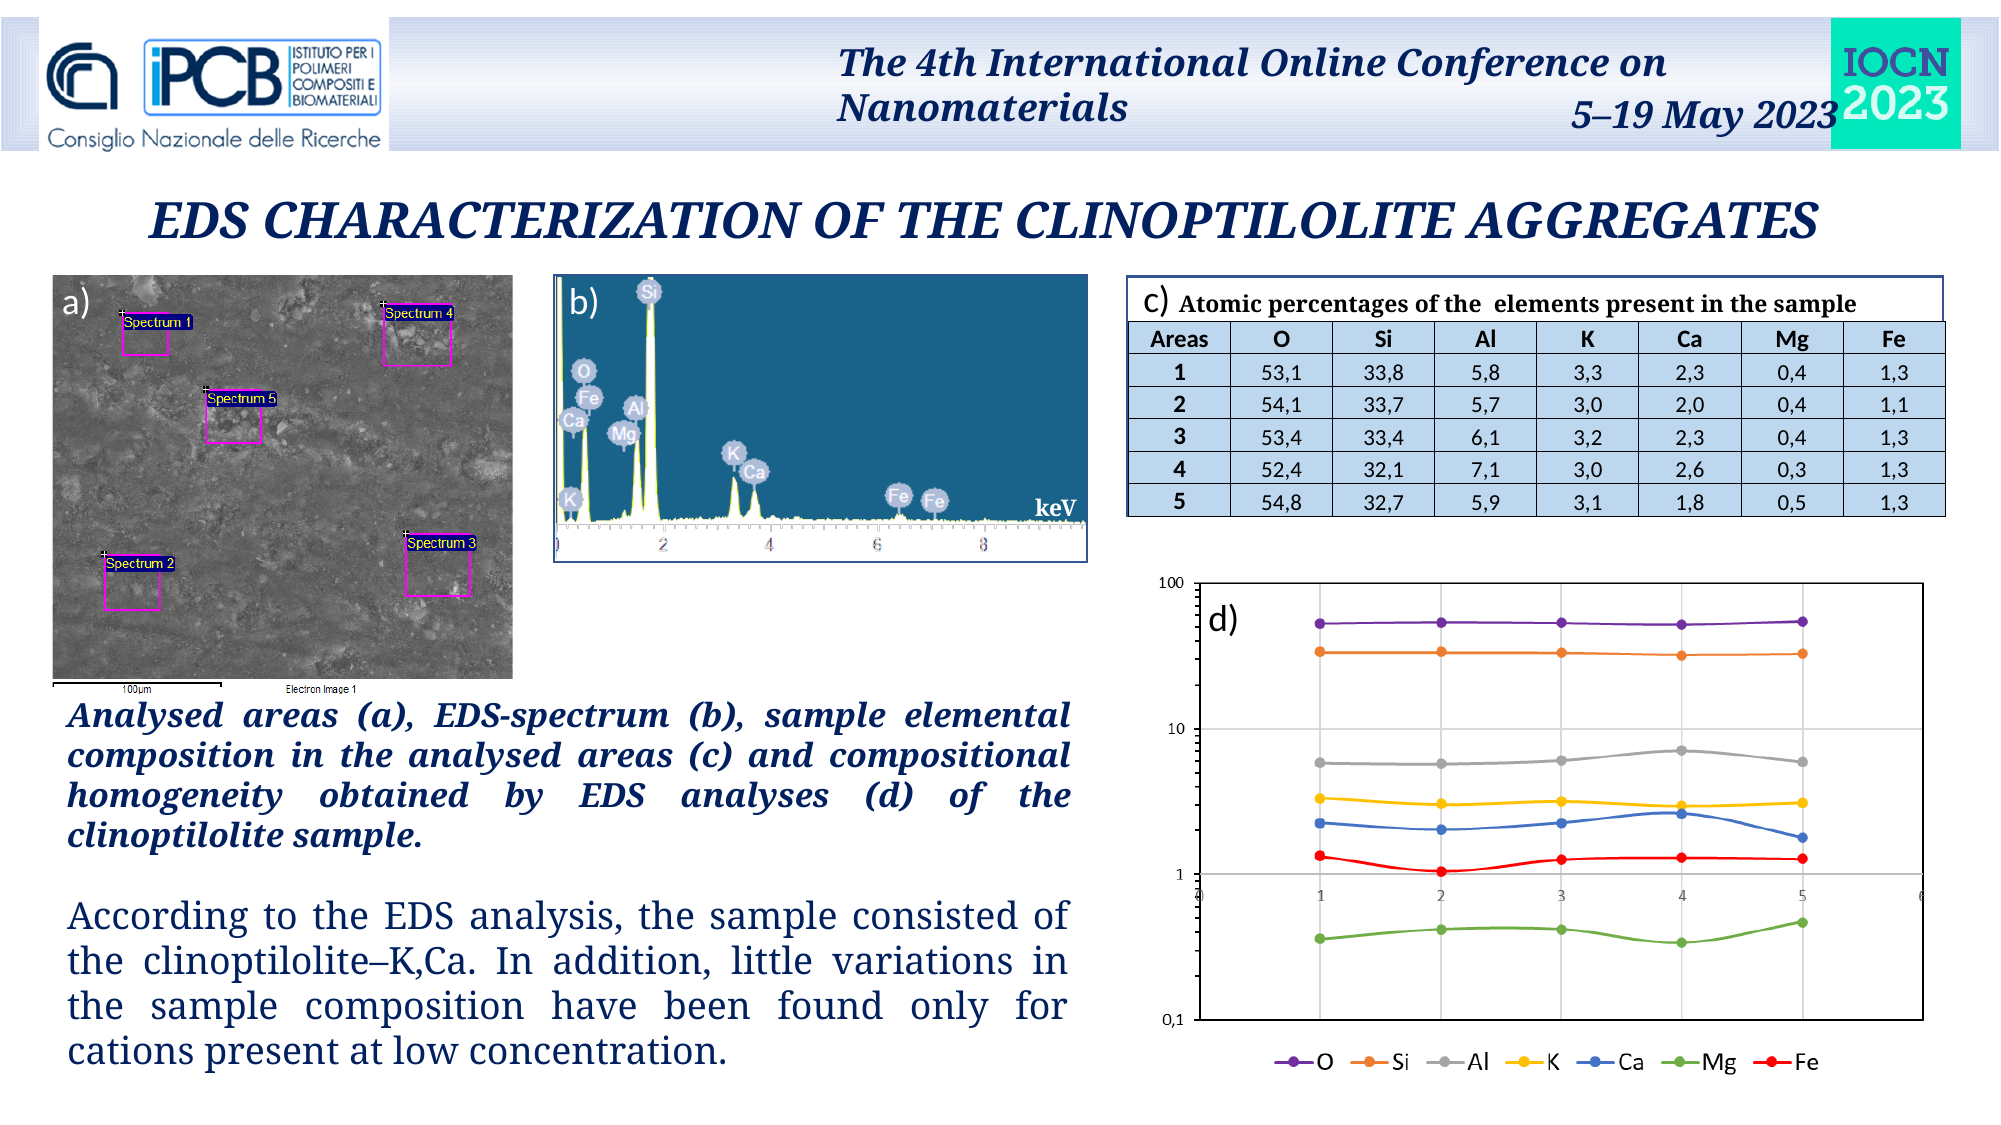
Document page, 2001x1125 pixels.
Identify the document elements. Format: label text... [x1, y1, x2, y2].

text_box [1141, 562, 1925, 1095]
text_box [47, 269, 513, 694]
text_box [554, 269, 1105, 563]
text_box EDS CHARACTERIZATION OF THE CLINOPTILOLITE AGGREGATES [39, 181, 1930, 257]
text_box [1126, 267, 1944, 516]
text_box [0, 15, 2000, 153]
text_box Analysed areas (a), EDS-spectrum (b), sample elemental composition in the analysed areas (c) and compositional homogeneity obtained by EDS analyses (d) of the clinoptilolite sample. [52, 686, 1088, 862]
text_box According to the EDS analysis, the sample consisted of the clinoptilolite–K,Ca. In addition, little variations in the sample composition have been found only for cations present at low concentration. [52, 884, 1084, 1080]
